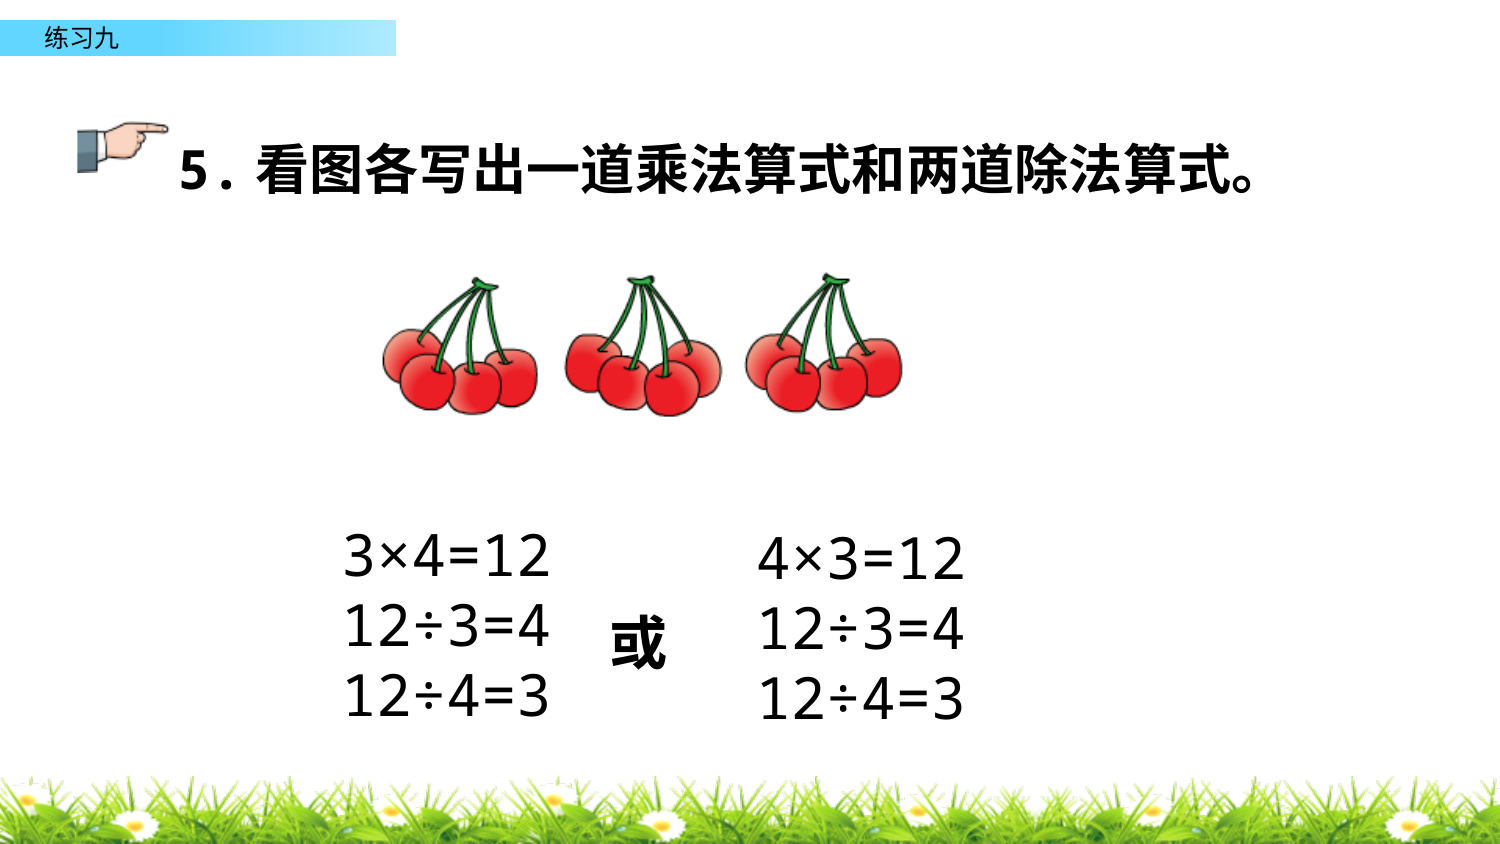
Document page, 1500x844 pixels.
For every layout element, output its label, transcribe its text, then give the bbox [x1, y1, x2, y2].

text_box 3×4=12 12÷3=4 12÷4=3 [326, 510, 596, 736]
picture [76, 120, 170, 174]
text_box 4×3=12 12÷3=4 12÷4=3 [741, 513, 1010, 739]
text_box 5.看图各写出一道乘法算式和两道除法算式。 [162, 128, 1500, 209]
text_box 或 [595, 598, 668, 684]
picture [0, 776, 1500, 844]
picture [336, 152, 927, 479]
